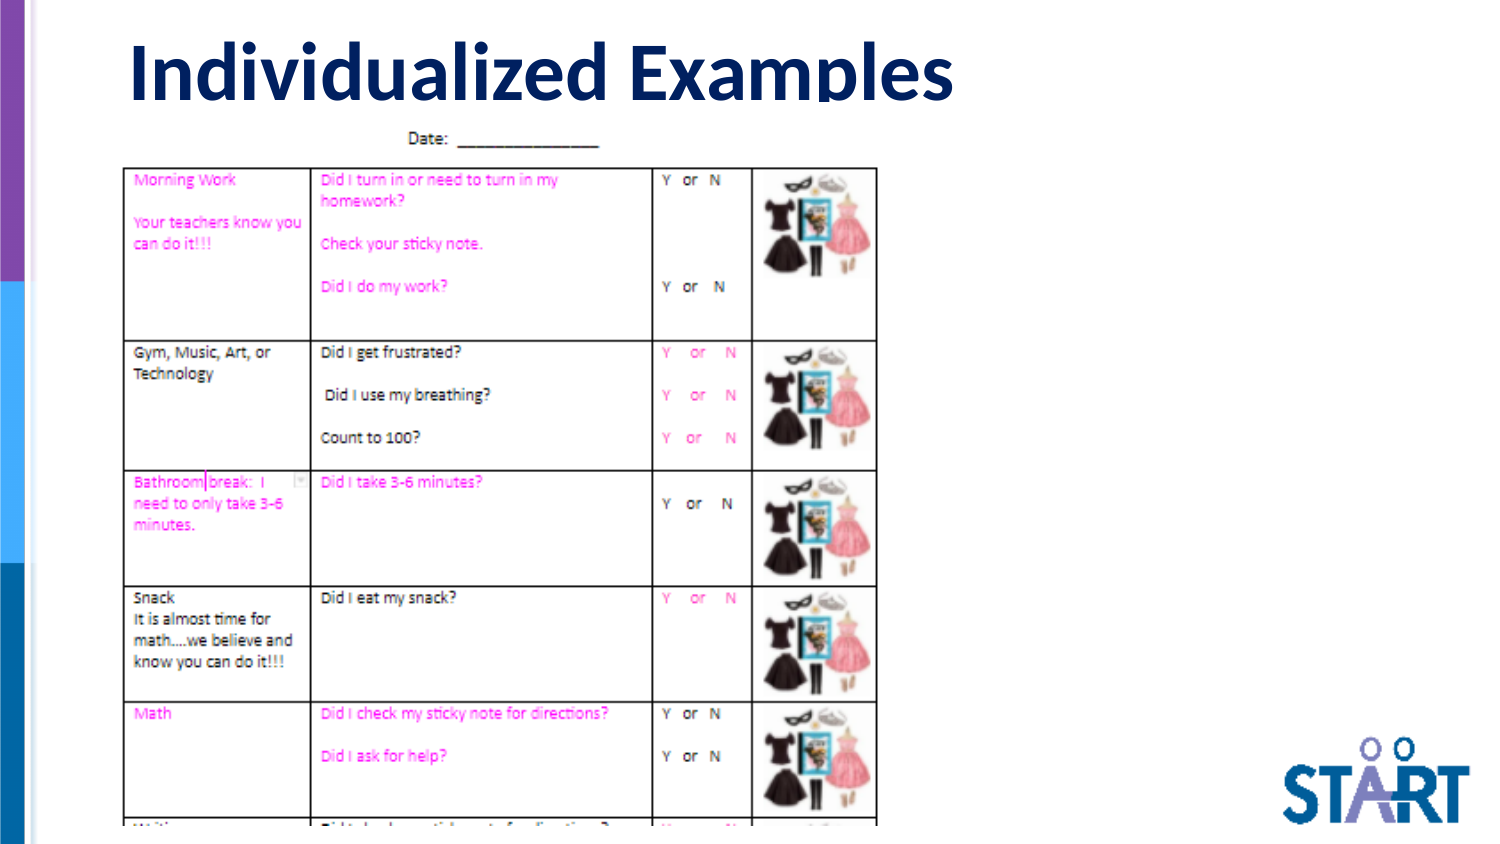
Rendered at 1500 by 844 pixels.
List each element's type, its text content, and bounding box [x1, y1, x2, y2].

picture [1271, 722, 1482, 831]
title Individualized Examples [109, 14, 975, 120]
picture [1, 0, 55, 844]
picture [108, 101, 901, 827]
